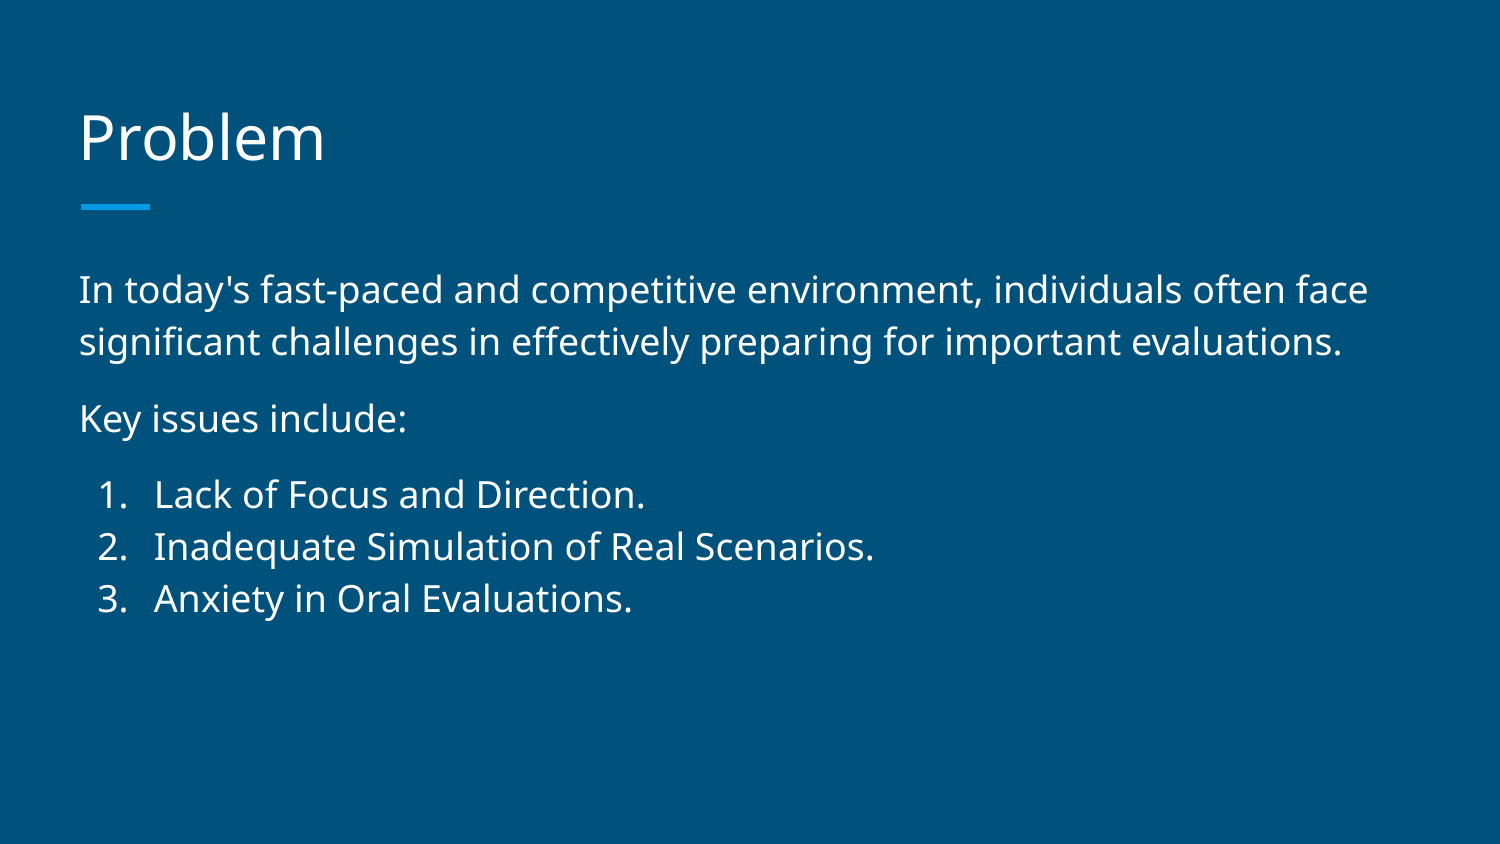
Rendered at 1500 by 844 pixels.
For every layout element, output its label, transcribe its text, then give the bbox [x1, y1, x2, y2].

title Problem [63, 75, 1437, 188]
list In today's fast-paced and competitive environment, individuals often face significant challenges in effectively preparing for important evaluations. Key issues include: Lack of Focus and Direction. Inadequate Simulation of Real Scenarios. Anxiety in Oral Evaluations. [63, 244, 1437, 750]
